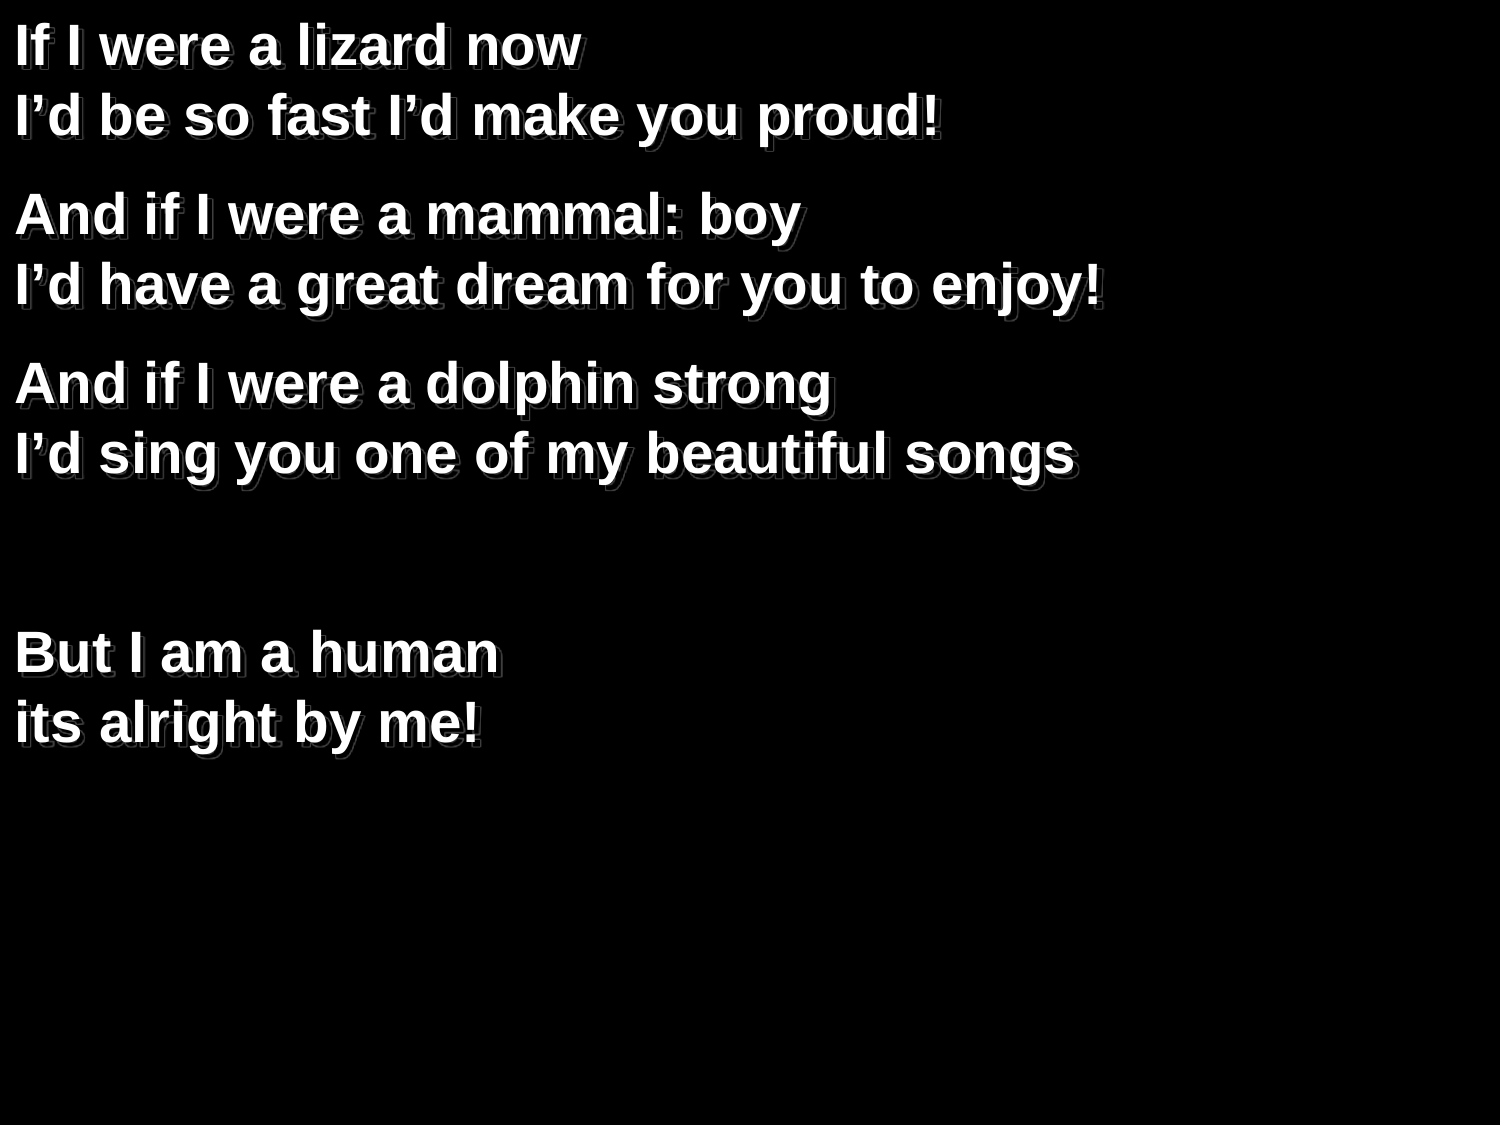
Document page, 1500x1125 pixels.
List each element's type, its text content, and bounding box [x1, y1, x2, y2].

text_box If I were a lizard now I’d be so fast I’d make you proud! And if I were a mammal: boy I’d have a great dream for you to enjoy! And if I were a dolphin strong I’d sing you one of my beautiful songs But I am a human its alright by me! [0, 0, 1300, 852]
